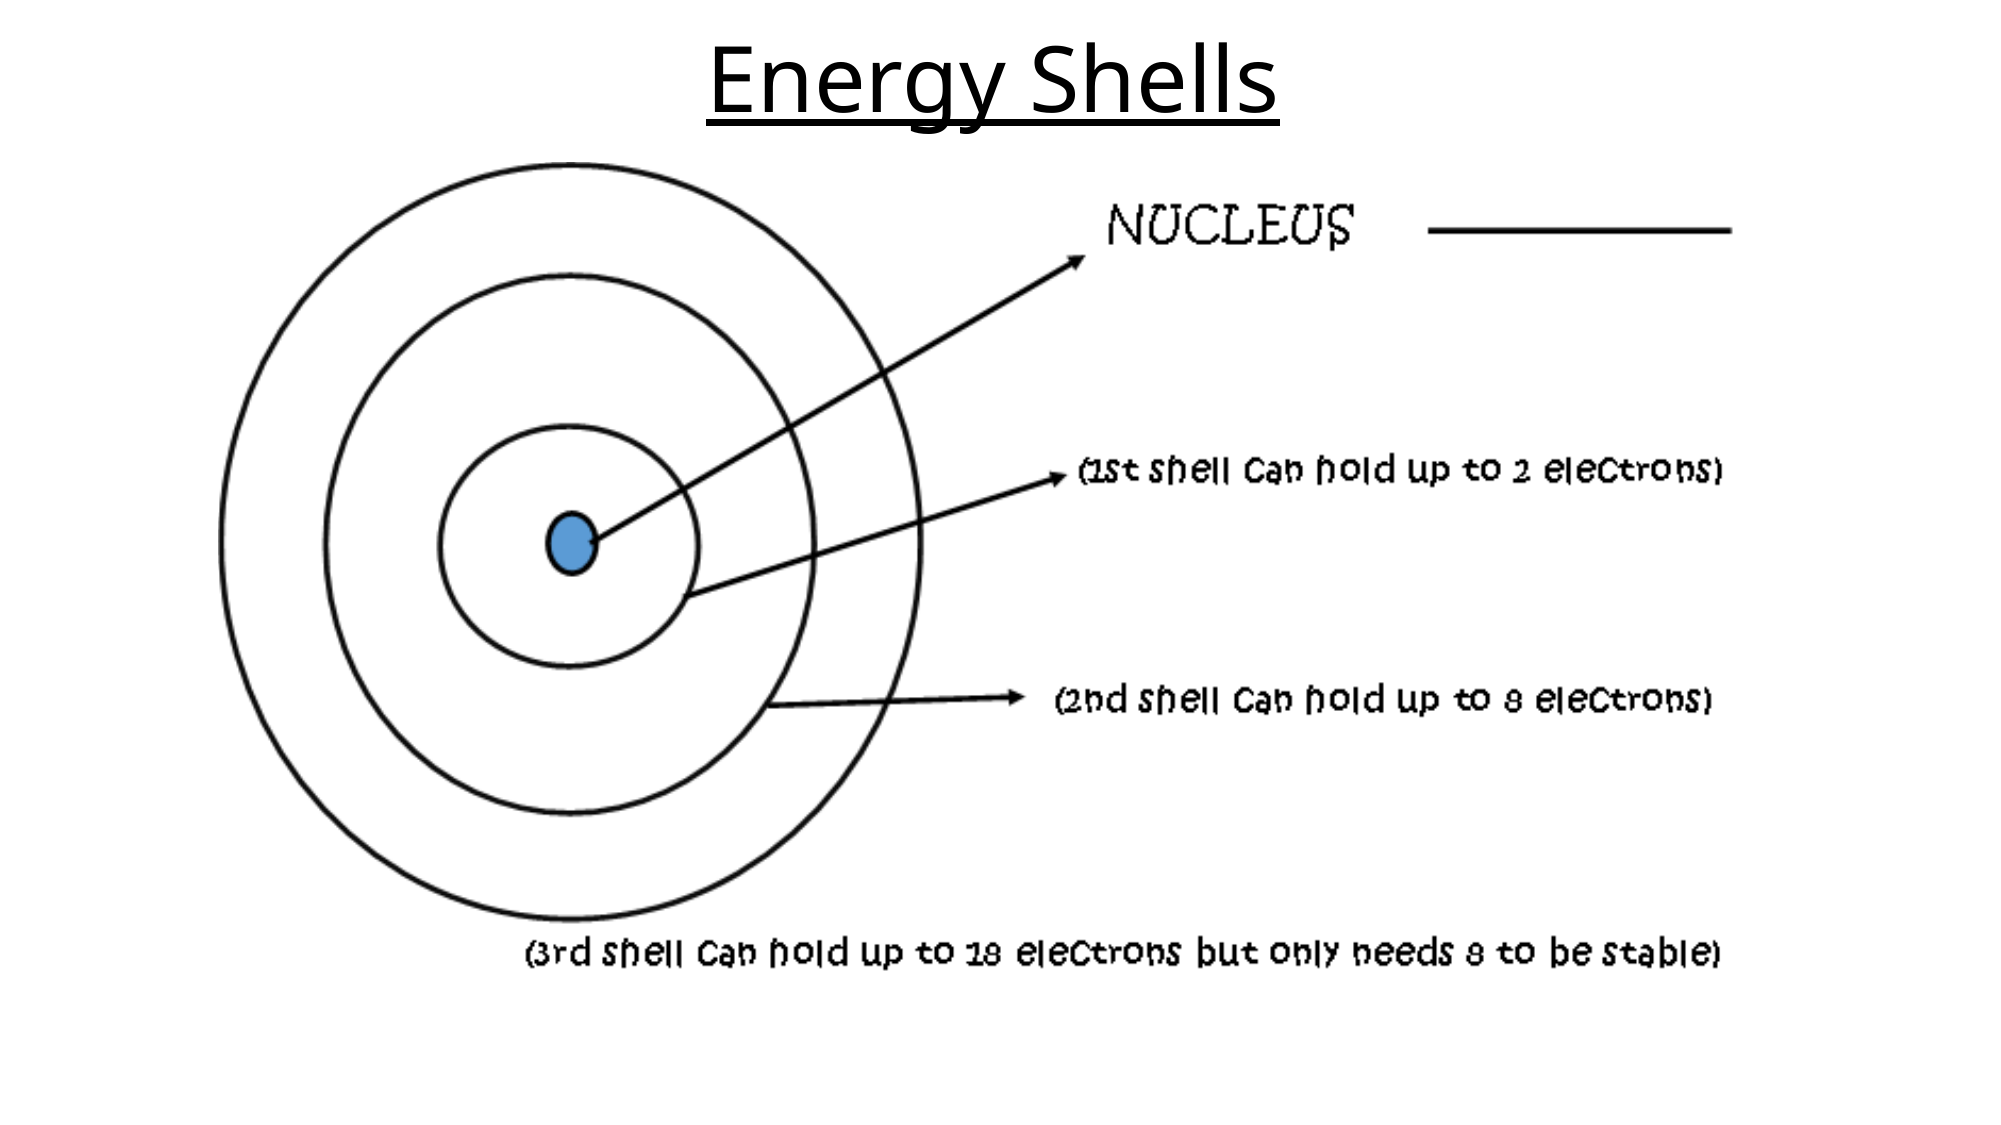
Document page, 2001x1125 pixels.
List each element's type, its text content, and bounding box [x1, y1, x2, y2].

title Energy Shells [0, 1, 1994, 164]
picture [218, 162, 1752, 994]
